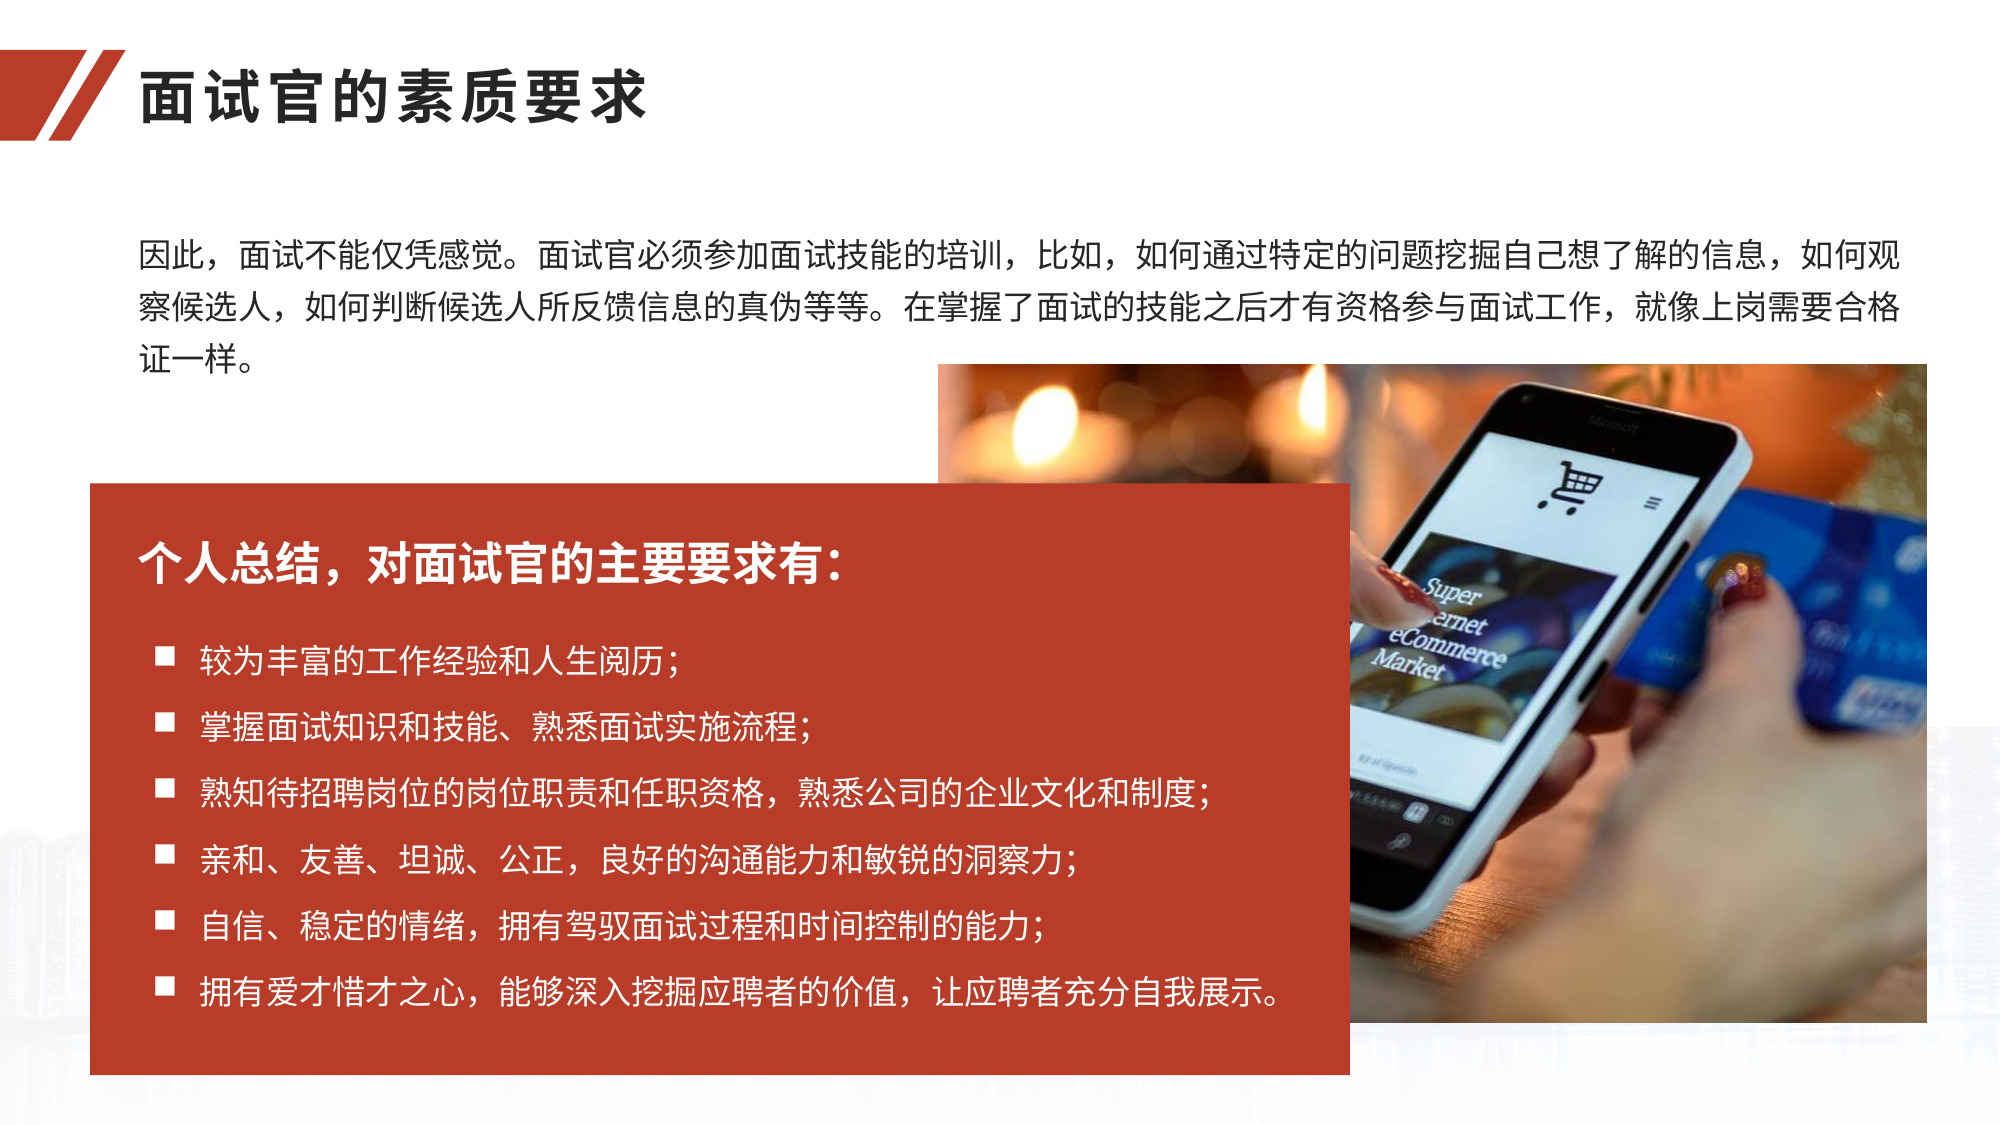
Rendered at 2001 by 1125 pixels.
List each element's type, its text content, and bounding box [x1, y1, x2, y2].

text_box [0, 49, 939, 141]
text_box [89, 482, 938, 512]
text_box [89, 590, 1351, 1076]
text_box 因此，面试不能仅凭感觉。面试官必须参加面试技能的培训，比如，如何通过特定的问题挖掘自己想了解的信息，如何观察候选人，如何判断候选人所反馈信息的真伪等等。在掌握了面试的技能之后才有资格参与面试工作，就像上岗需要合格证一样。 [123, 214, 1921, 385]
picture [938, 364, 1927, 1023]
text_box 个人总结，对面试官的主要要求有： [48, 512, 938, 590]
text_box 较为丰富的工作经验和人生阅历； 掌握面试知识和技能、熟悉面试实施流程； 熟知待招聘岗位的岗位职责和任职资格，熟悉公司的企业文化和制度； 亲和、友善、坦诚、公正，良好的沟通能力和敏锐的洞察力； 自信、稳定的情绪，拥有驾驭面试过程和时间控制的能力； 拥有爱才惜才之心，能够深入挖掘应聘者的价值，让应聘者充分自我展示。 [137, 612, 938, 1019]
